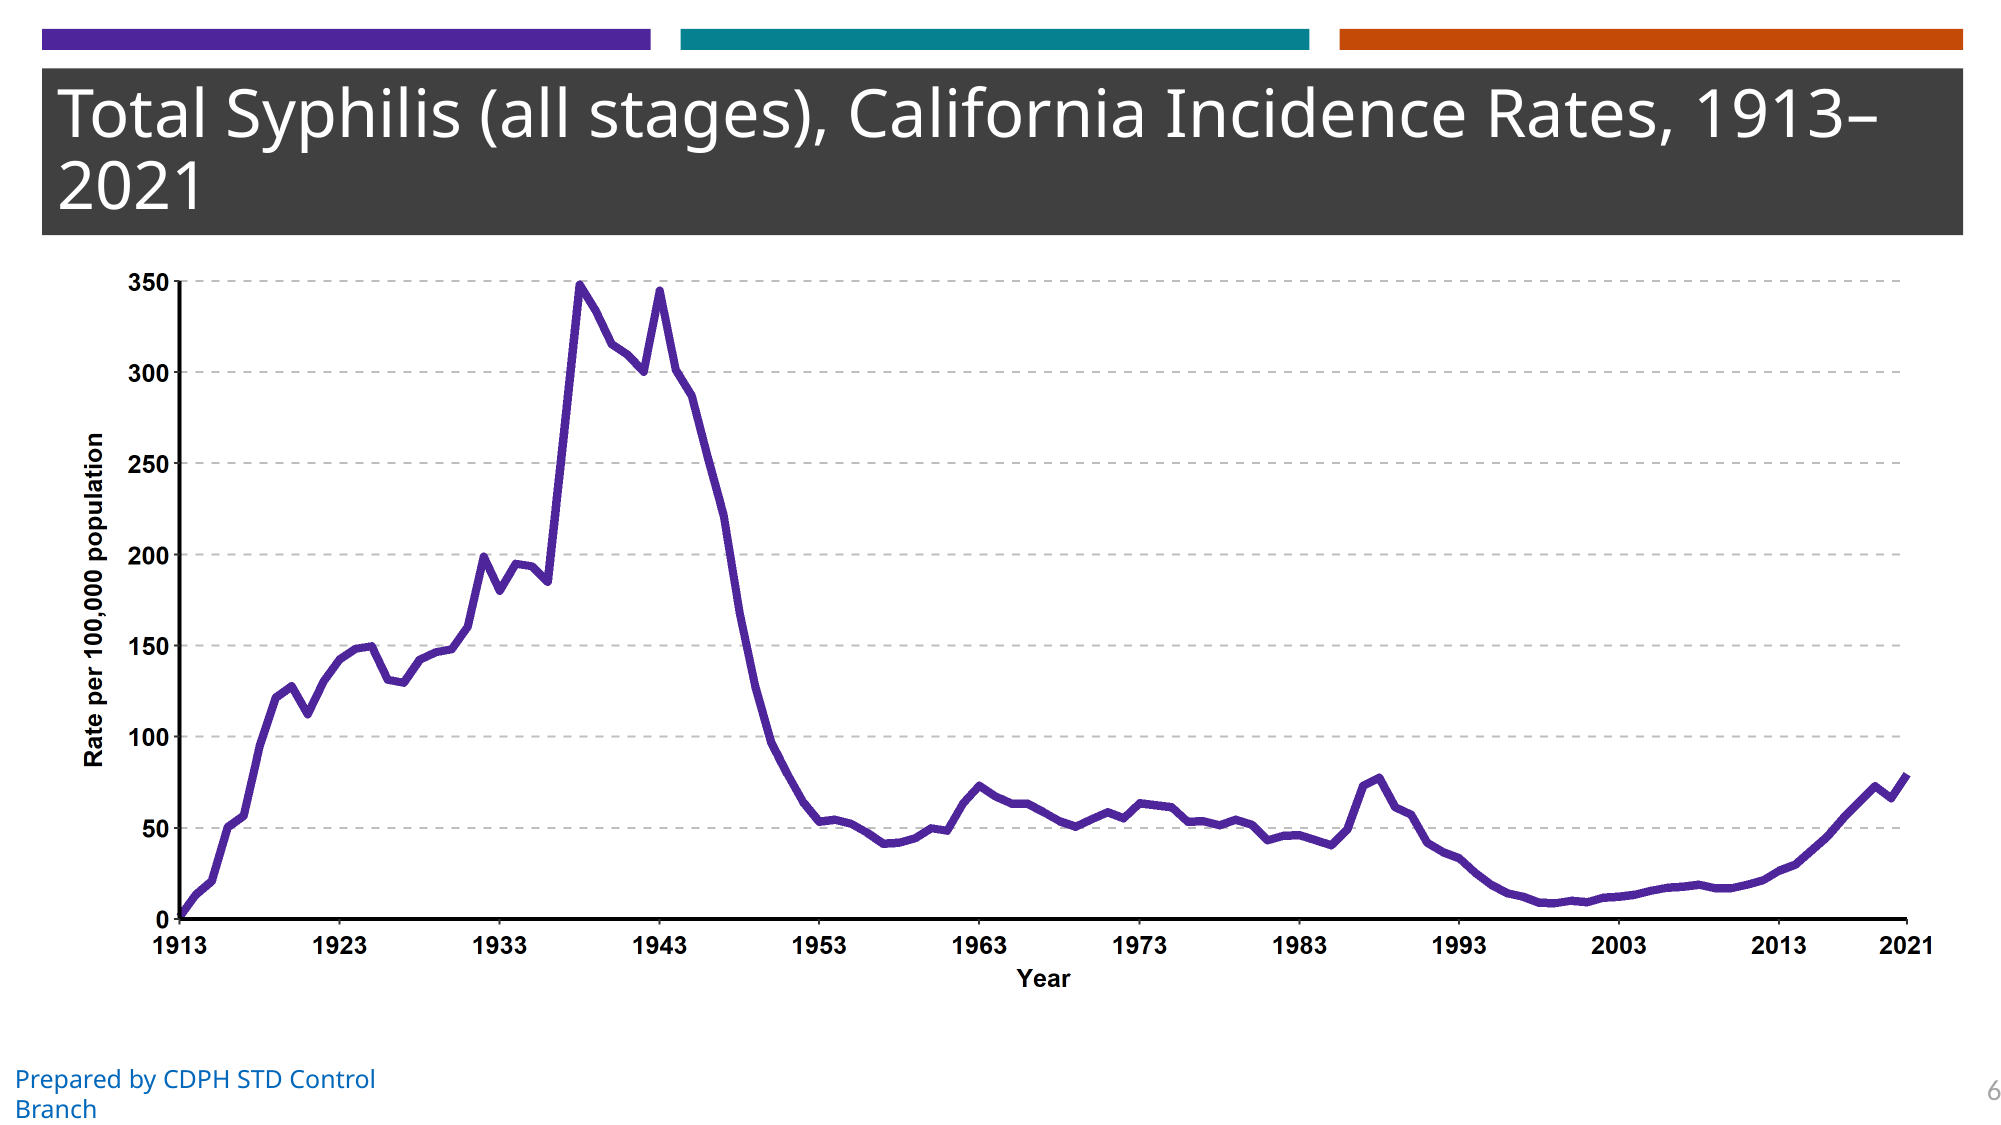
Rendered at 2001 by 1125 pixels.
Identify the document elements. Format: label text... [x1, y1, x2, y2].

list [67, 251, 1936, 1012]
title Total Syphilis (all stages), California Incidence Rates, 1913–2021 [42, 68, 1964, 236]
